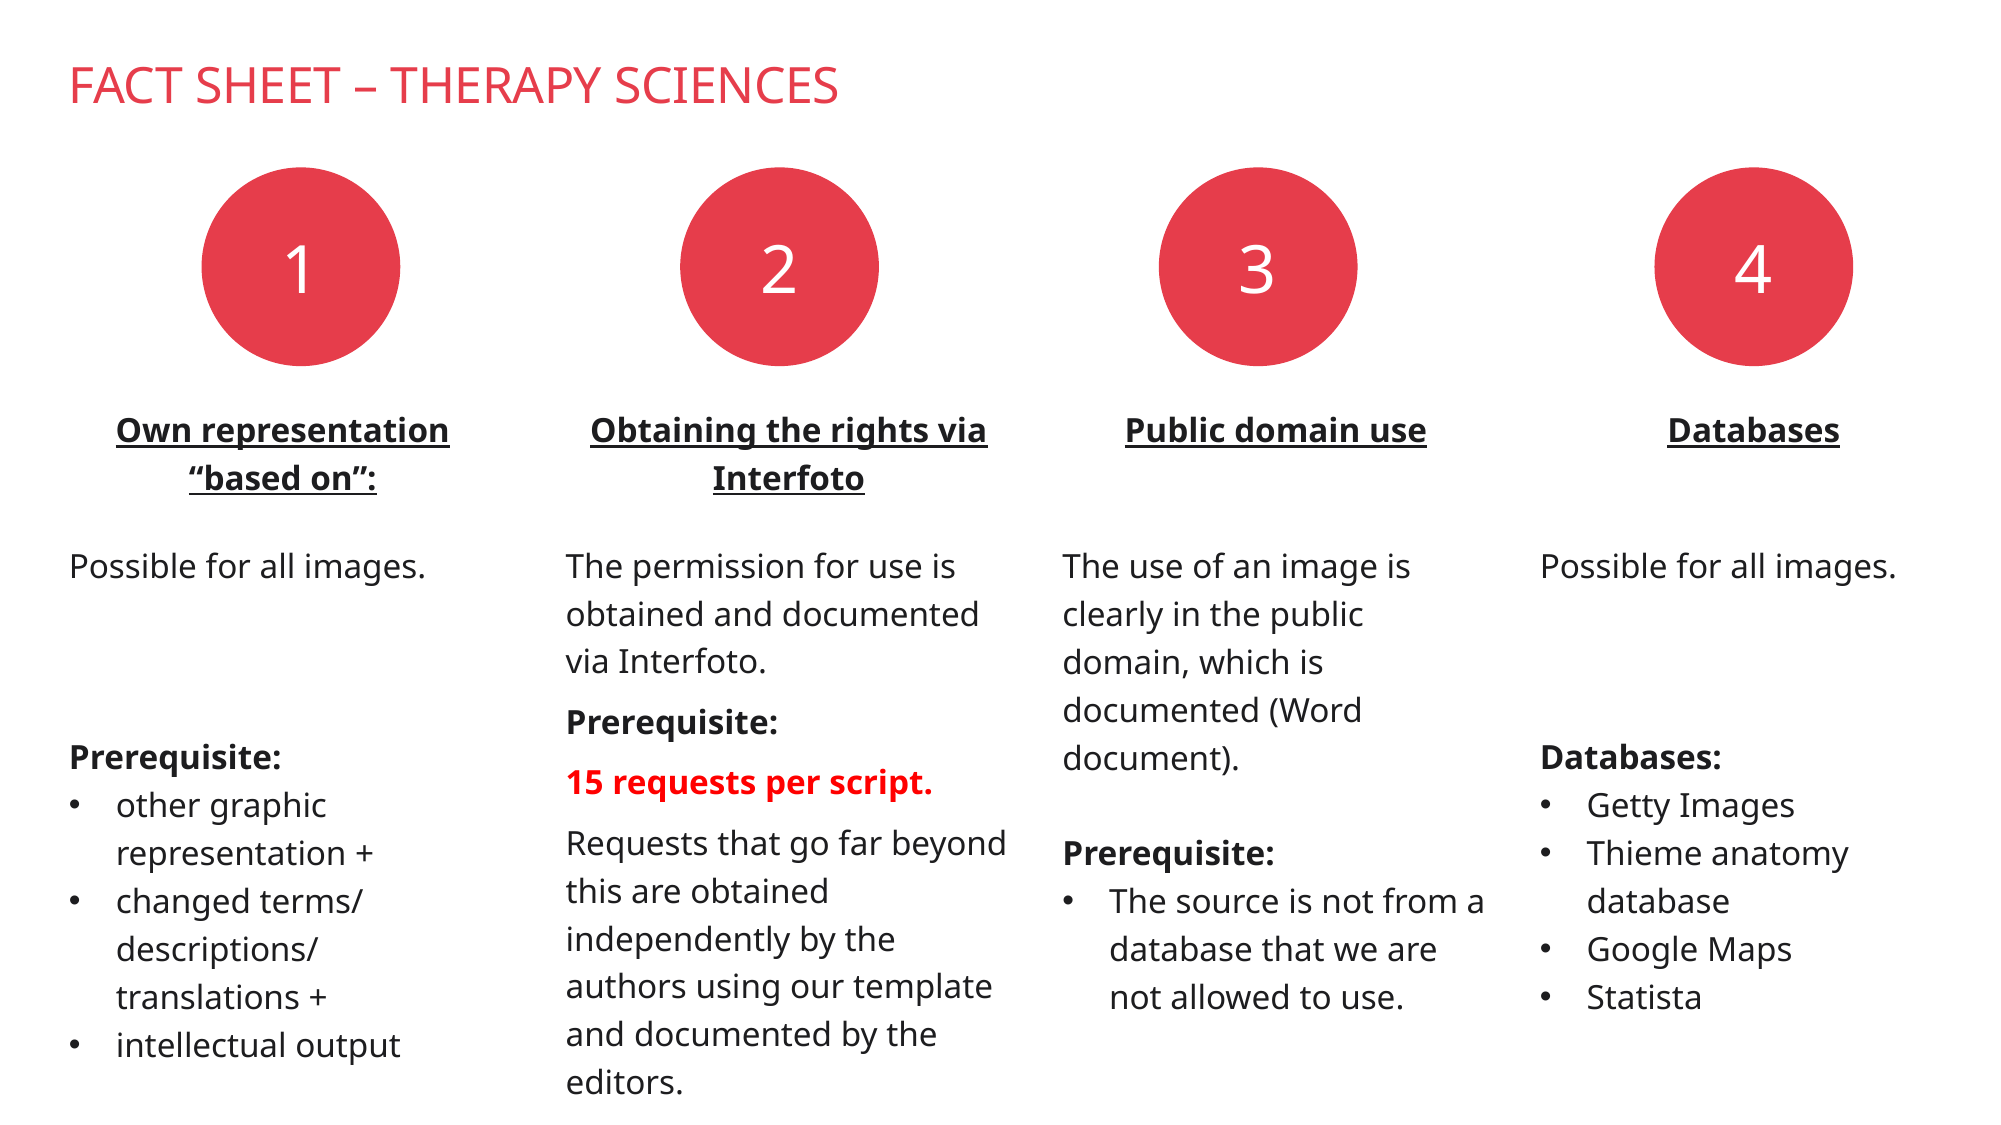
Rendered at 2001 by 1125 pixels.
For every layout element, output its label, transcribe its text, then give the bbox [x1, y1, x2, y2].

text_box 3 [1157, 166, 1359, 368]
text_box 1 [200, 166, 402, 368]
text_box 4 [1653, 166, 1855, 368]
text_box Own representation “based on”: Possible for all images. Prerequisite: other graphic representation + changed terms/ descriptions/ translations + intellectual output [68, 401, 497, 1112]
text_box Public domain use The use of an image is clearly in the public domain, which is documented (Word document). Prerequisite: The source is not from a database that we are not allowed to use. [1062, 401, 1490, 1064]
title Fact Sheet – Therapy Sciences [69, 56, 1931, 119]
text_box Databases Possible for all images. Databases: Getty Images Thieme anatomy database Google Maps Statista [1539, 401, 1968, 1016]
text_box 2 [679, 166, 880, 368]
text_box Obtaining the rights via Interfoto The permission for use is obtained and documented via Interfoto. Prerequisite: 15 requests per script. Requests that go far beyond this are obtained independently by the authors using our template and documented by the editors. [565, 401, 1013, 1125]
